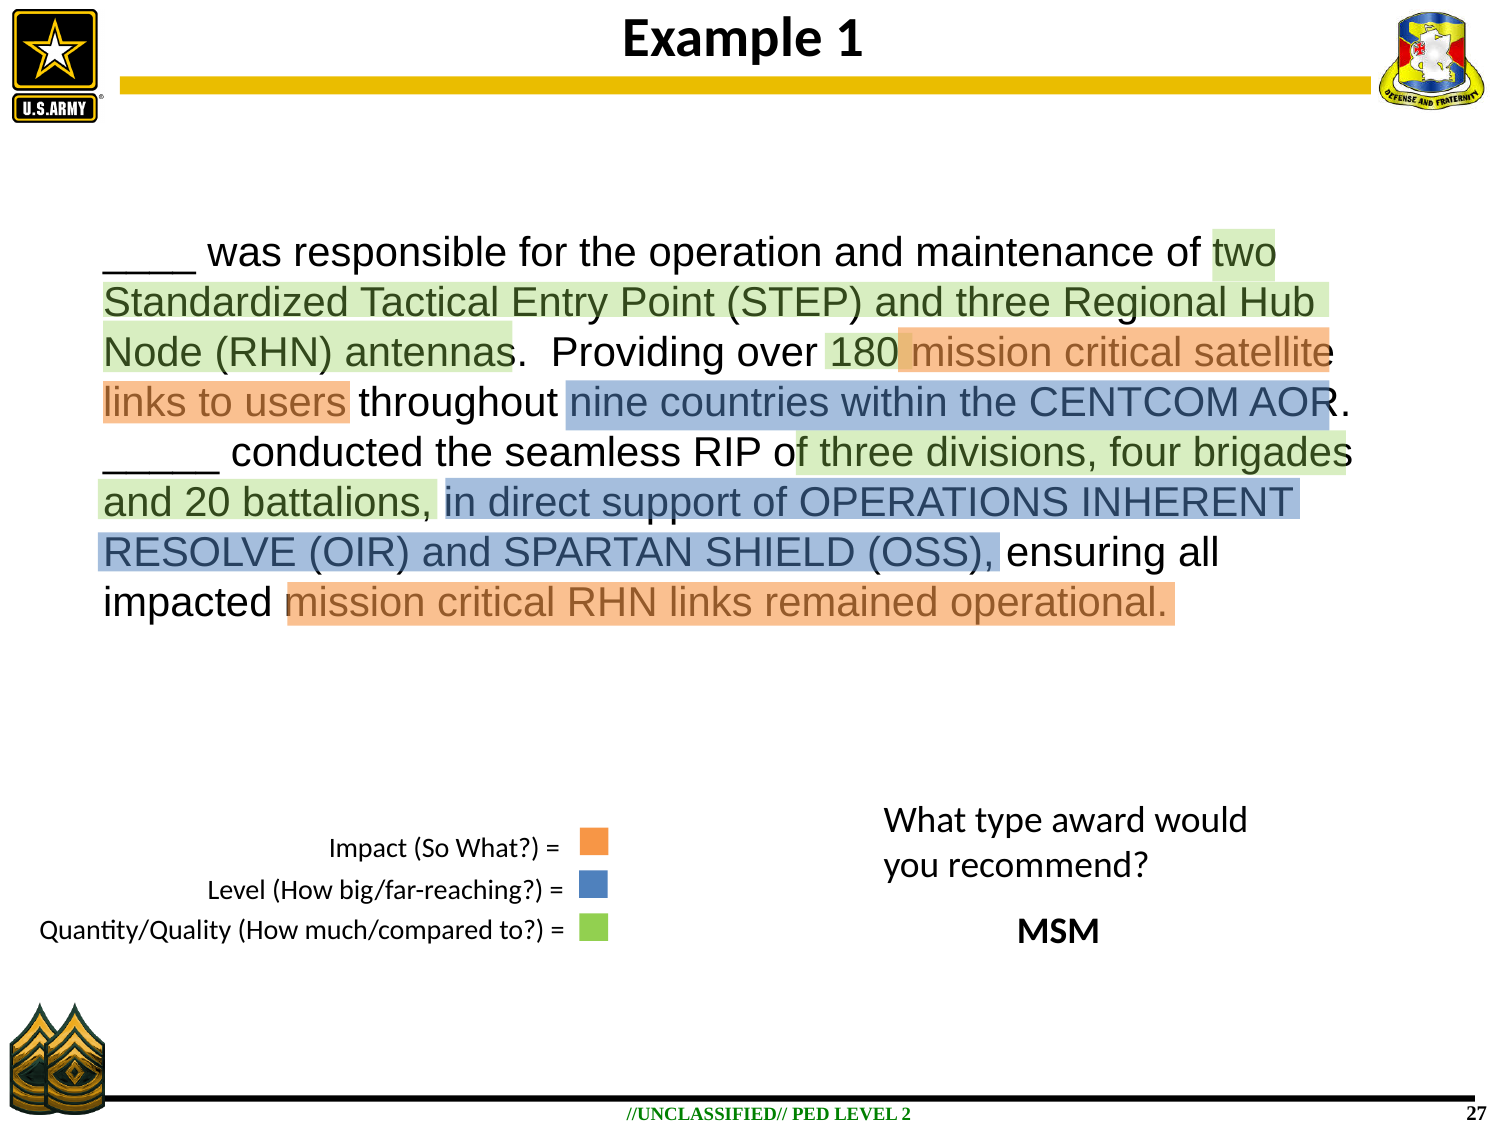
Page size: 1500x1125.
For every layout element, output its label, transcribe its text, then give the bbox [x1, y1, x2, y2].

text_box What type award would you recommend? [868, 788, 1273, 893]
text_box MSM [856, 898, 1261, 959]
text_box [101, 280, 1331, 319]
list ____ was responsible for the operation and maintenance of two Standardized Tactical Entry Point (STEP) and three Regional Hub Node (RHN) antennas. Providing over 180 mission critical satellite links to users throughout nine countries within the CENTCOM AOR. _____ conducted the seamless RIP of three divisions, four brigades and 20 battalions, in direct support of OPERATIONS INHERENT RESOLVE (OIR) and SPARTAN SHIELD (OSS), ensuring all impacted mission critical RHN links remained operational. [103, 224, 1397, 625]
text_box [101, 379, 352, 426]
text_box [96, 477, 440, 521]
picture [12, 9, 105, 123]
text_box [577, 868, 610, 900]
text_box [101, 319, 514, 374]
title Example 1 [103, 0, 1397, 69]
text_box [1210, 227, 1277, 283]
picture [9, 1002, 105, 1115]
text_box [96, 530, 1002, 573]
text_box [577, 911, 610, 943]
text_box Quantity/Quality (How much/compared to?) = [24, 904, 587, 953]
text_box [578, 825, 611, 857]
picture [1371, 9, 1492, 113]
text_box [823, 331, 896, 371]
text_box [896, 325, 1331, 374]
text_box [794, 428, 1348, 477]
text_box Level (How big/far-reaching?) = [192, 864, 586, 904]
text_box [563, 378, 1331, 432]
text_box [285, 580, 1177, 628]
text_box [443, 476, 1302, 521]
text_box Impact (So What?) = [313, 822, 577, 864]
